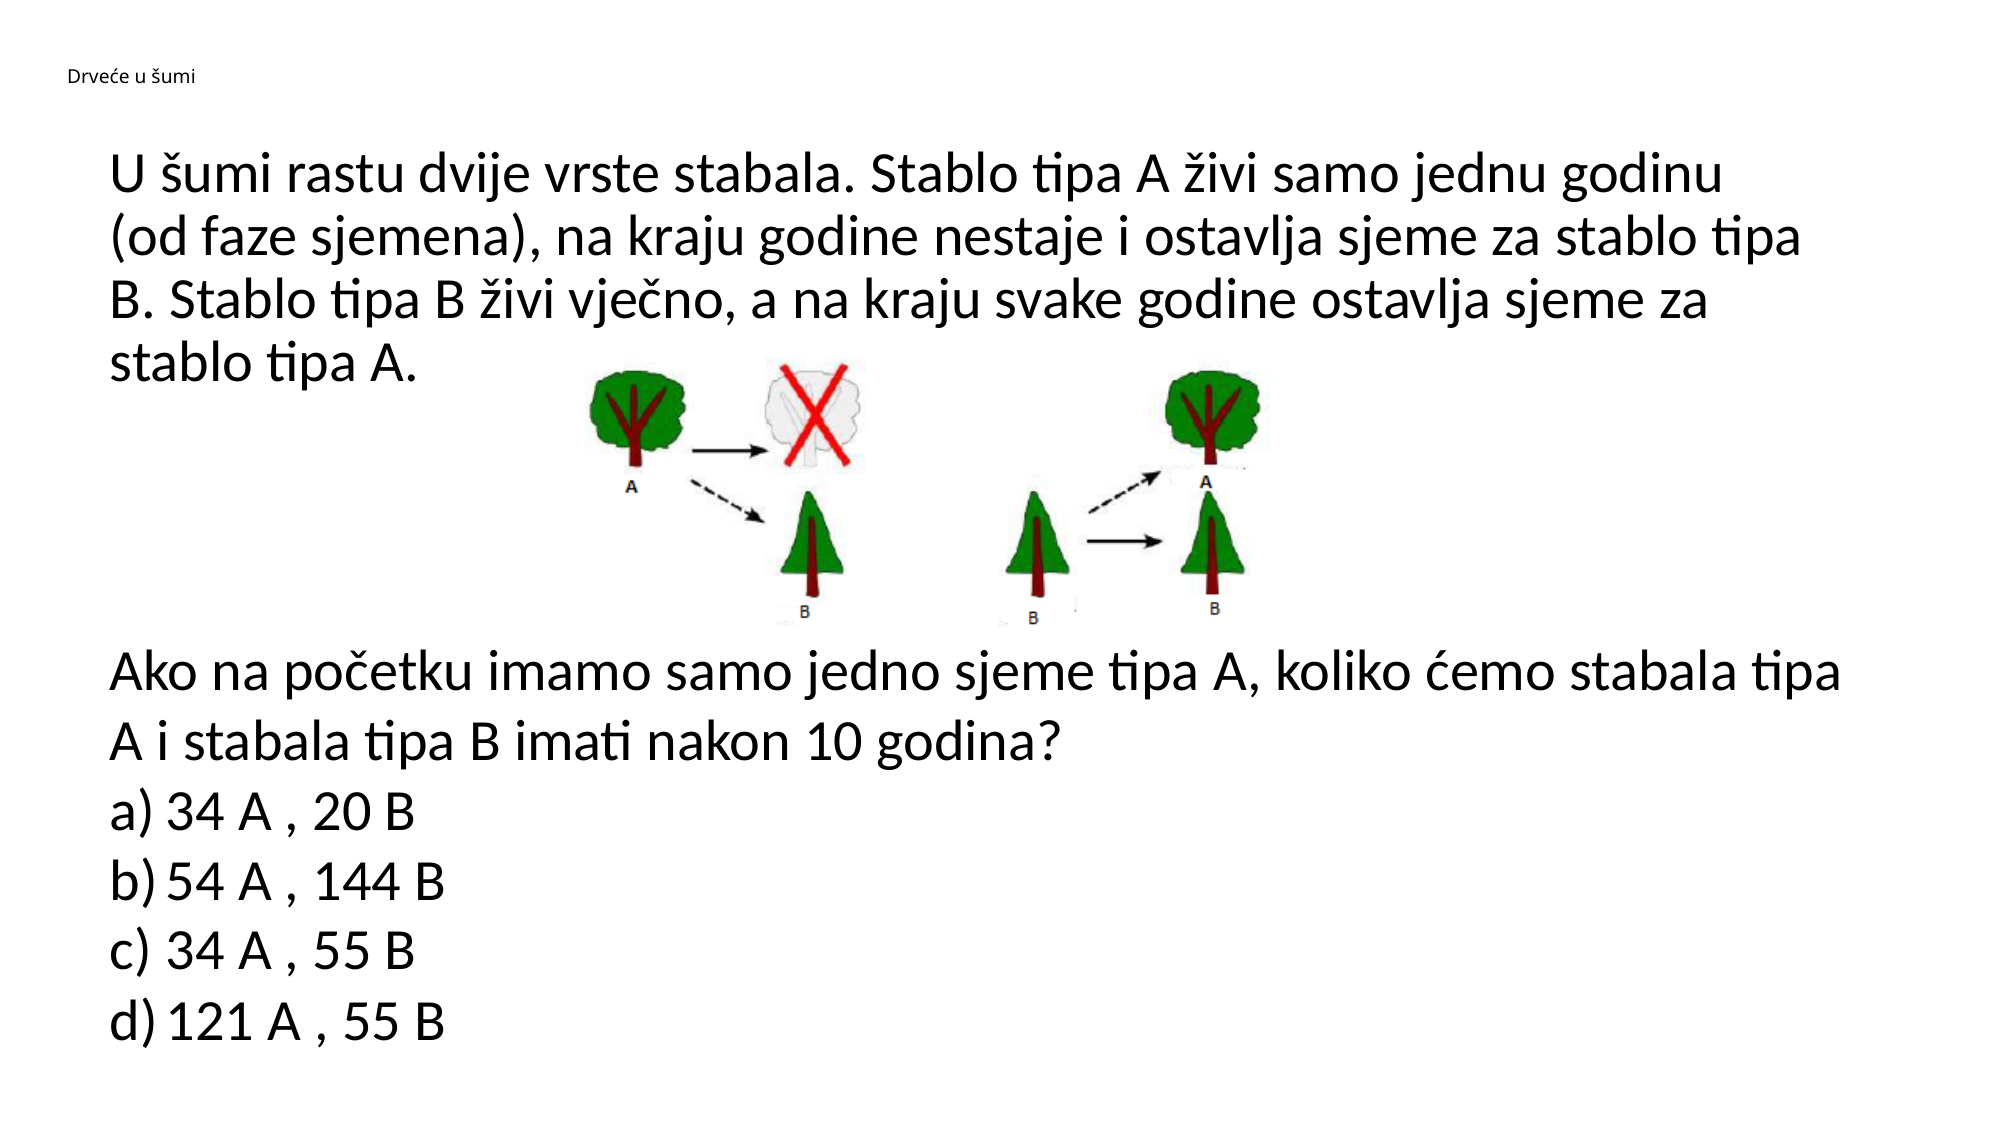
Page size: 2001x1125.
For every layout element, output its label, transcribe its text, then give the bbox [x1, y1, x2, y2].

title Drveće u šumi [52, 59, 1863, 96]
picture [585, 357, 1294, 651]
list U šumi rastu dvije vrste stabala. Stablo tipa A živi samo jednu godinu (od faze sjemena), na kraju godine nestaje i ostavlja sjeme za stablo tipa B. Stablo tipa B živi vječno, a na kraju svake godine ostavlja sjeme za stablo tipa A. [94, 134, 1820, 402]
text_box Ako na početku imamo samo jedno sjeme tipa A, koliko ćemo stabala tipa A i stabala tipa B imati nakon 10 godina? 34 A , 20 B 54 A , 144 B 34 A , 55 B 121 A , 55 B [94, 624, 1867, 1105]
